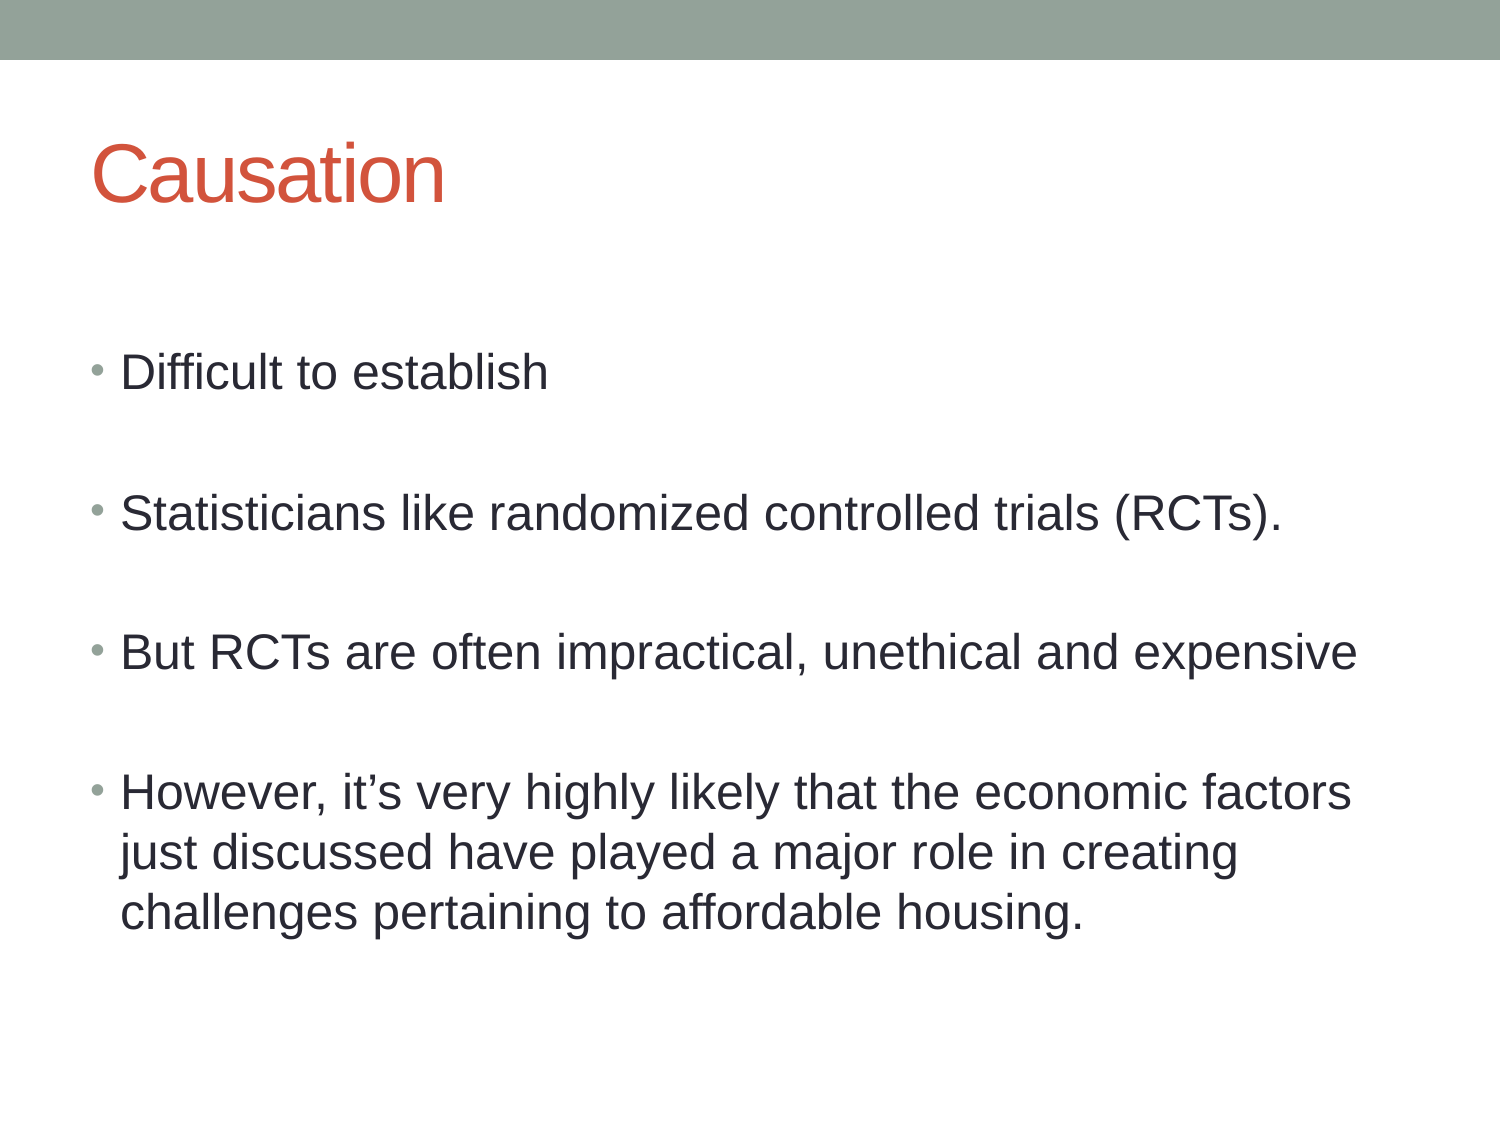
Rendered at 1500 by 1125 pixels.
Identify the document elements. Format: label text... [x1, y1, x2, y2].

title Causation [75, 87, 1425, 250]
list Difficult to establish Statisticians like randomized controlled trials (RCTs). But RCTs are often impractical, unethical and expensive However, it’s very highly likely that the economic factors just discussed have played a major role in creating challenges pertaining to affordable housing. [75, 262, 1425, 1063]
